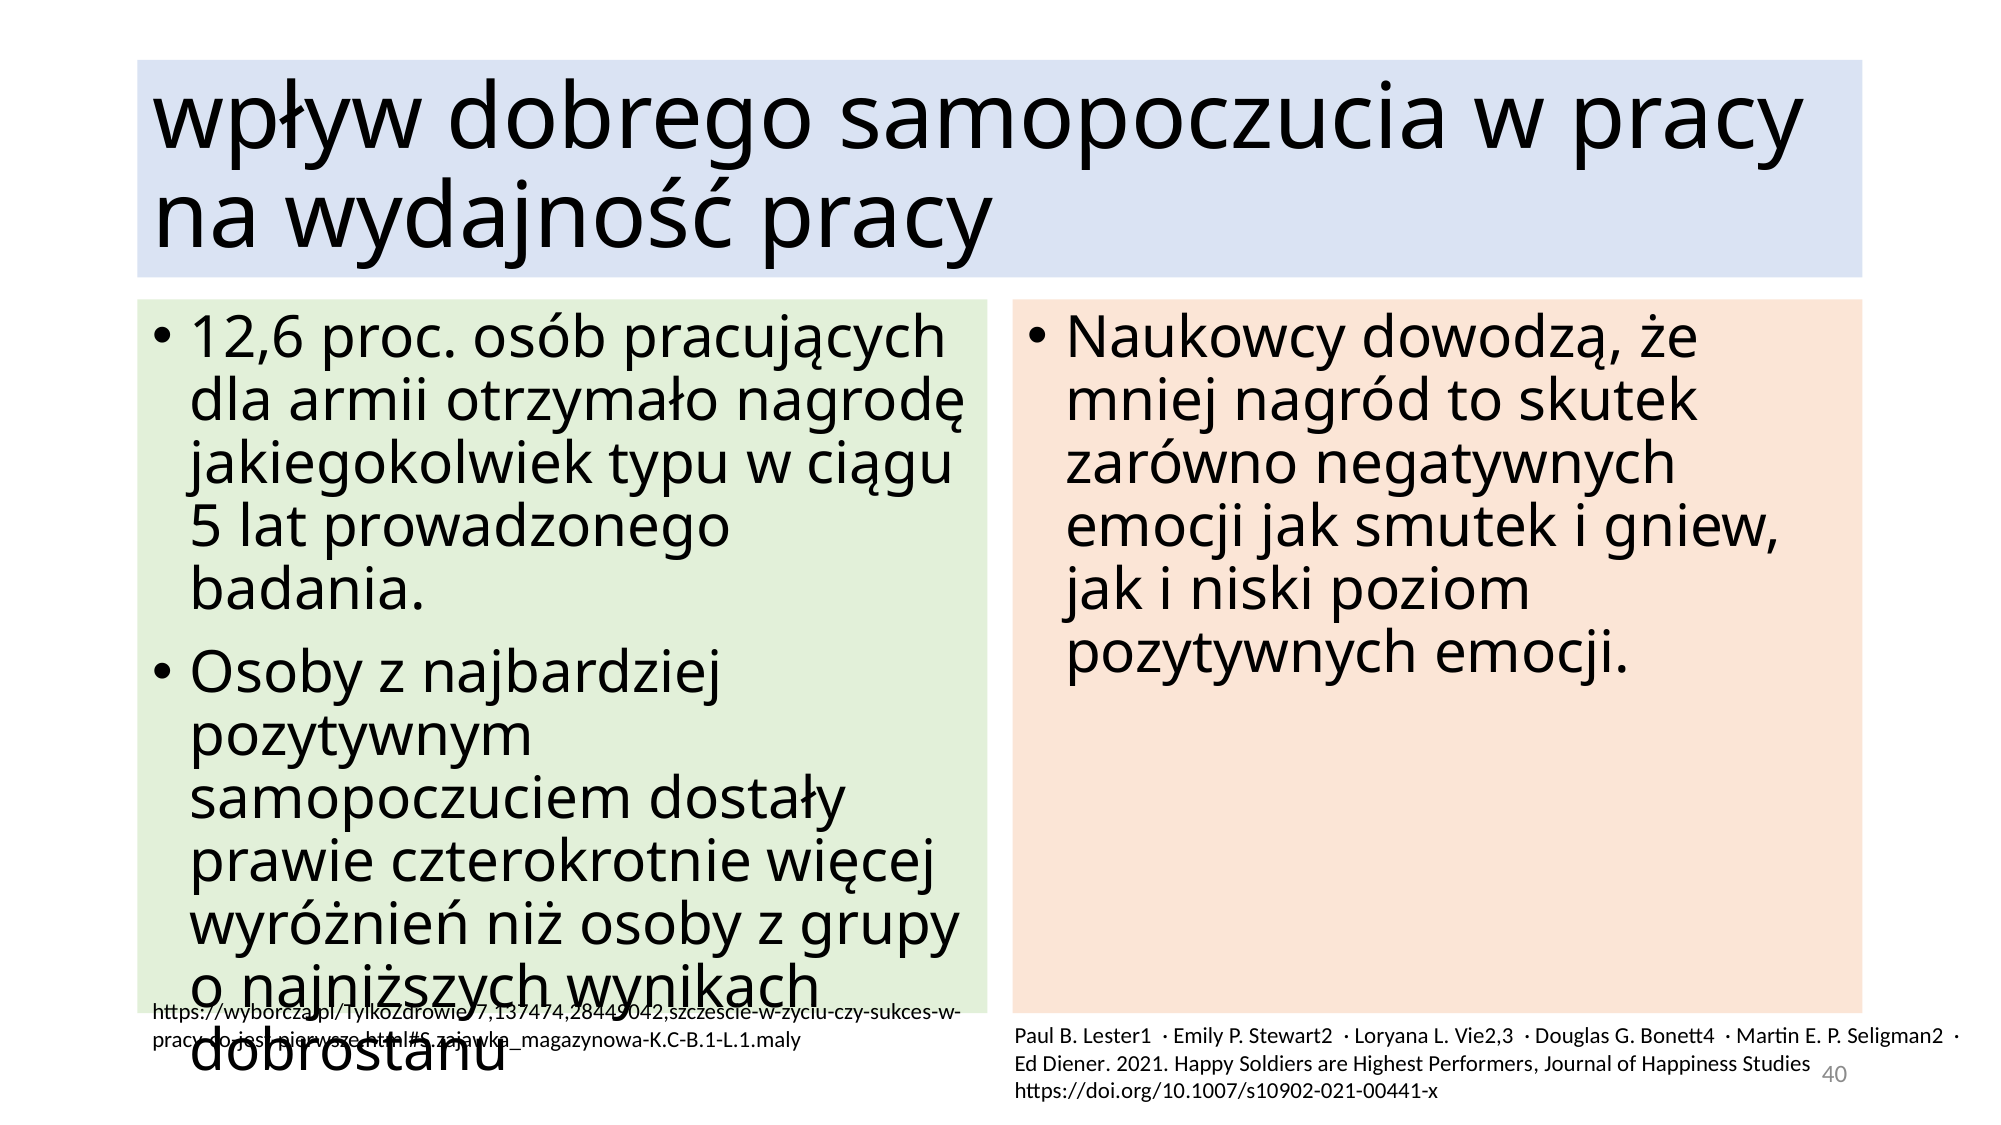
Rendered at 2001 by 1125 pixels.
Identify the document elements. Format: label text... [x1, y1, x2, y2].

text_box Paul B. Lester1 · Emily P. Stewart2 · Loryana L. Vie2,3 · Douglas G. Bonett4 · Martin E. P. Seligman2 · Ed Diener. 2021. Happy Soldiers are Highest Performers, Journal of Happiness Studies https://doi.org/10.1007/s10902-021-00441-x [999, 1013, 2000, 1111]
list 12,6 proc. osób pracujących dla armii otrzymało nagrodę jakiegokolwiek typu w ciągu 5 lat prowadzonego badania. Osoby z najbardziej pozytywnym samopoczuciem dostały prawie czterokrotnie więcej wyróżnień niż osoby z grupy o najniższych wynikach dobrostanu [137, 299, 988, 989]
list Naukowcy dowodzą, że mniej nagród to skutek zarówno negatywnych emocji jak smutek i gniew, jak i niski poziom pozytywnych emocji. [1012, 299, 1863, 1013]
title wpływ dobrego samopoczucia w pracy na wydajność pracy [137, 59, 1863, 278]
slide_number 40 [1412, 1042, 1863, 1103]
text_box https://wyborcza.pl/TylkoZdrowie/7,137474,28449042,szczescie-w-zyciu-czy-sukces-w-pracy-co-jest-pierwsze.html#S.zajawka_magazynowa-K.C-B.1-L.1.maly [137, 989, 988, 1059]
